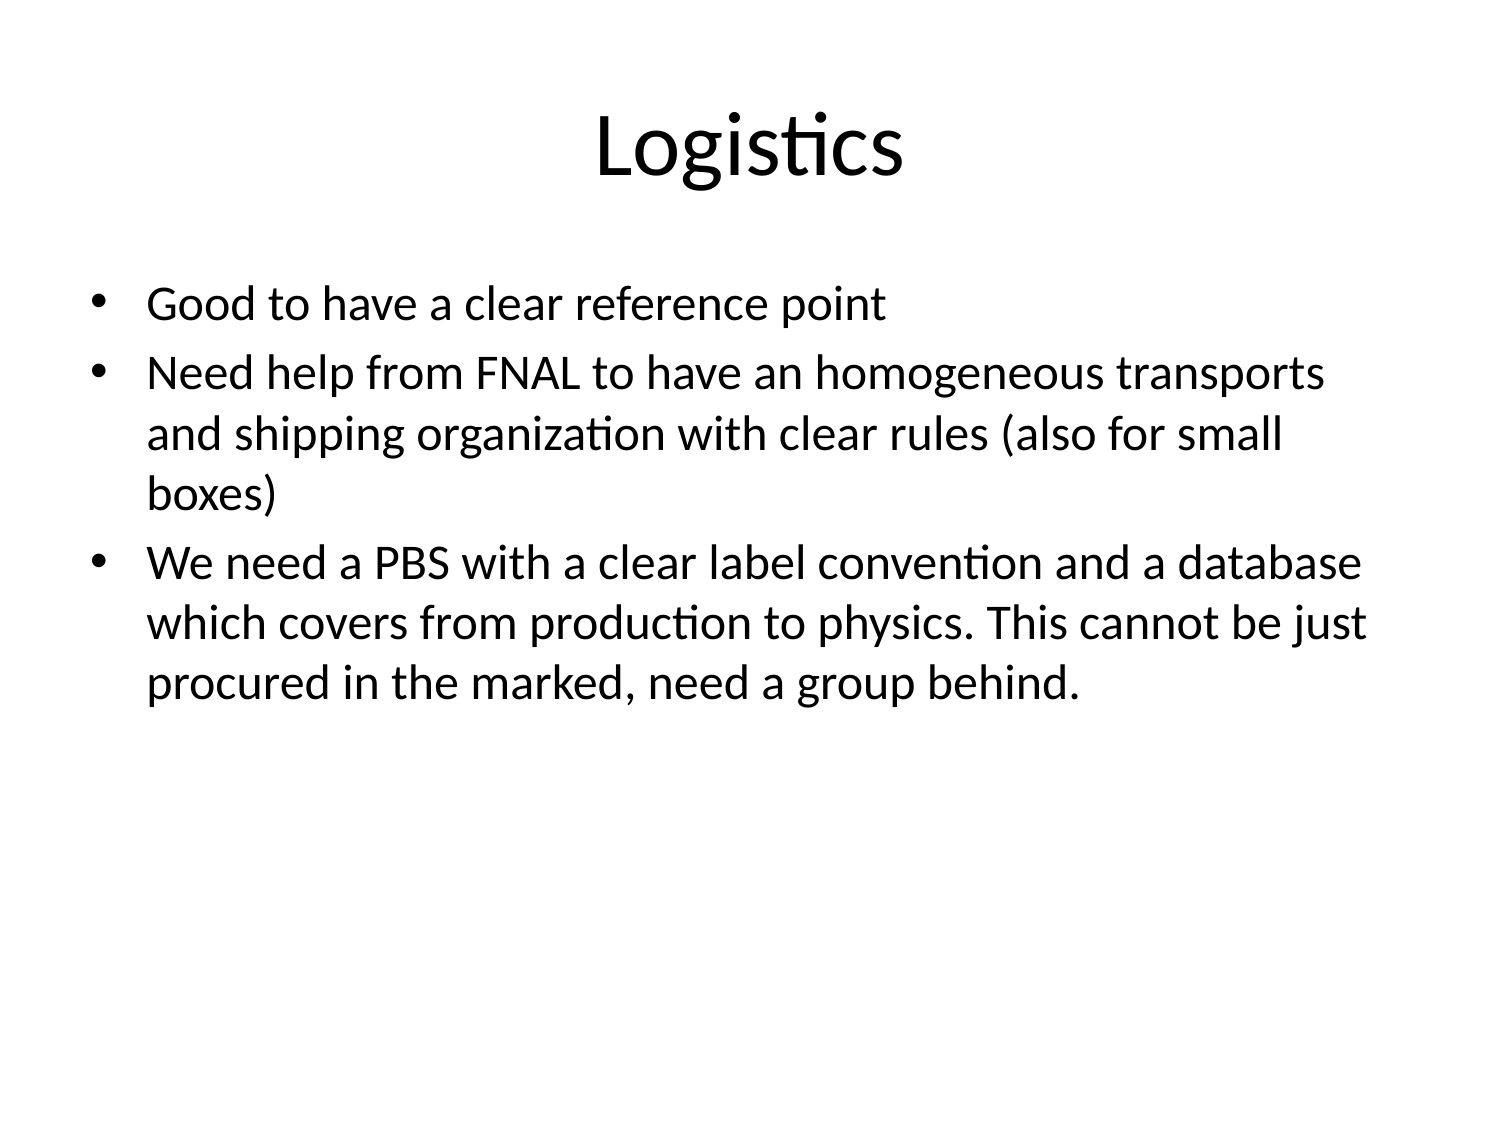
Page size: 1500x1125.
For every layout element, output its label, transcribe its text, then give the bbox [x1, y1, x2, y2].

list Good to have a clear reference point Need help from FNAL to have an homogeneous transports and shipping organization with clear rules (also for small boxes) We need a PBS with a clear label convention and a database which covers from production to physics. This cannot be just procured in the marked, need a group behind. [75, 262, 1425, 1005]
title Logistics [75, 45, 1425, 233]
